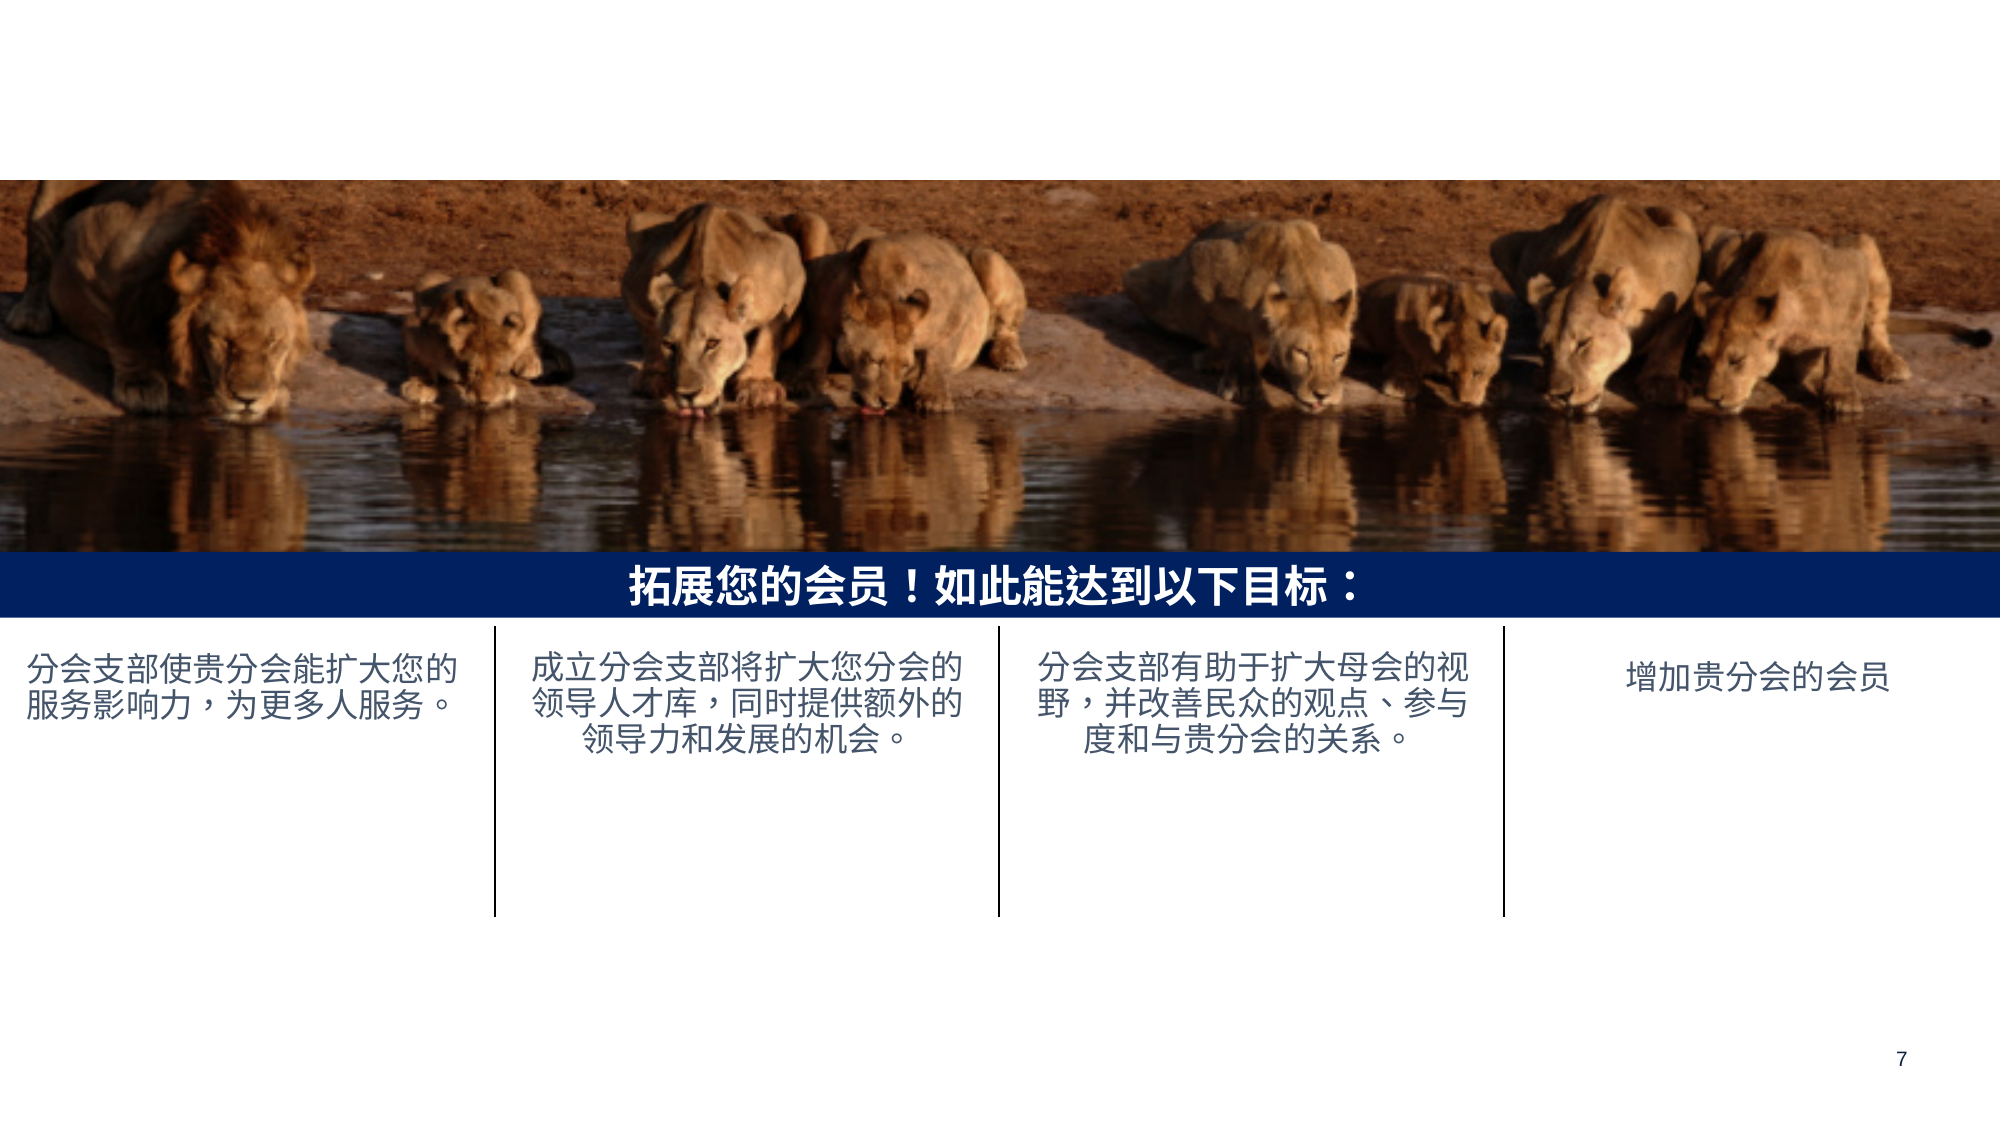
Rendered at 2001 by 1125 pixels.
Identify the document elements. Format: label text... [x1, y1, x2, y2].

picture [0, 180, 2000, 556]
list 成立分会支部将扩大您分会的领导人才库，同时提供额外的领导力和发展的机会。 [522, 650, 974, 760]
list 增加贵分会的会员 [1533, 653, 1985, 705]
list 分会支部有助于扩大母会的视野，并改善民众的观点、参与度和与贵分会的关系。 [1028, 650, 1480, 760]
text_box 7 [1881, 1038, 1989, 1114]
text_box 拓展您的会员！如此能达到以下目标： [0, 556, 2000, 618]
list 分会支部使贵分会能扩大您的服务影响力，为更多人服务。 [16, 653, 469, 726]
